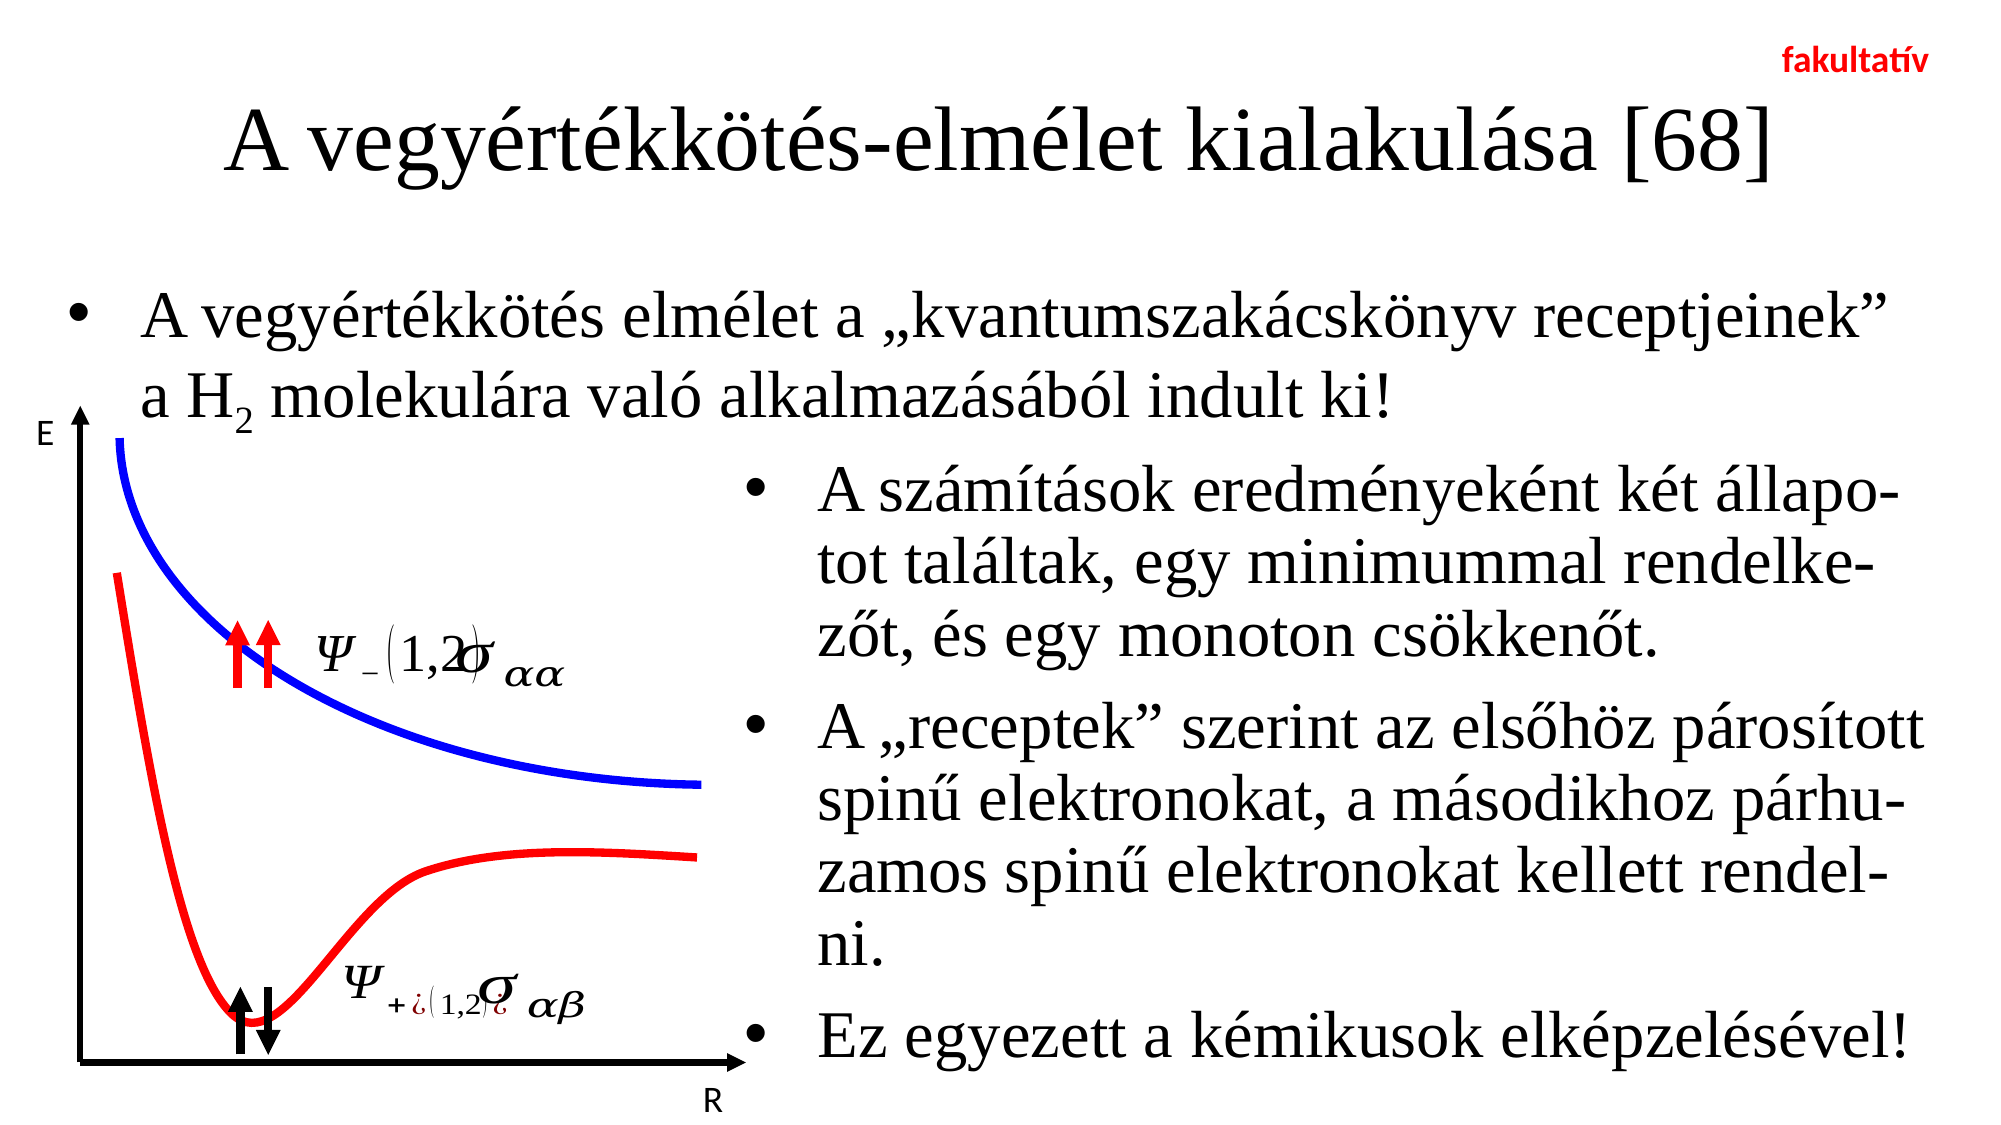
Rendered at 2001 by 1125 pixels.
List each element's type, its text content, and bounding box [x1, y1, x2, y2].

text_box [240, 986, 269, 1055]
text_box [237, 619, 269, 689]
title A vegyértékkötés-elmélet kialakulása [68] [137, 32, 1863, 250]
text_box fakultatív [1767, 27, 1944, 88]
text_box [228, 1012, 236, 1019]
text_box [115, 572, 698, 1018]
text_box R [688, 1068, 739, 1125]
text_box E [21, 400, 70, 461]
list A vegyértékkötés elmélet a „kvantumszakácskönyv receptjeinek” a H2 molekulára való alkalmazásából indult ki! A számítások eredményeként két állapo-tot találtak, egy minimummal rendelke-zőt, és egy monoton csökkenőt. A „receptek” szerint az elsőhöz párosított spinű elektronokat, a másodikhoz párhu-zamos spinű elektronokat kellett rendel-ni. Ez egyezett a kémikusok elképzelésével! [52, 272, 1945, 1098]
